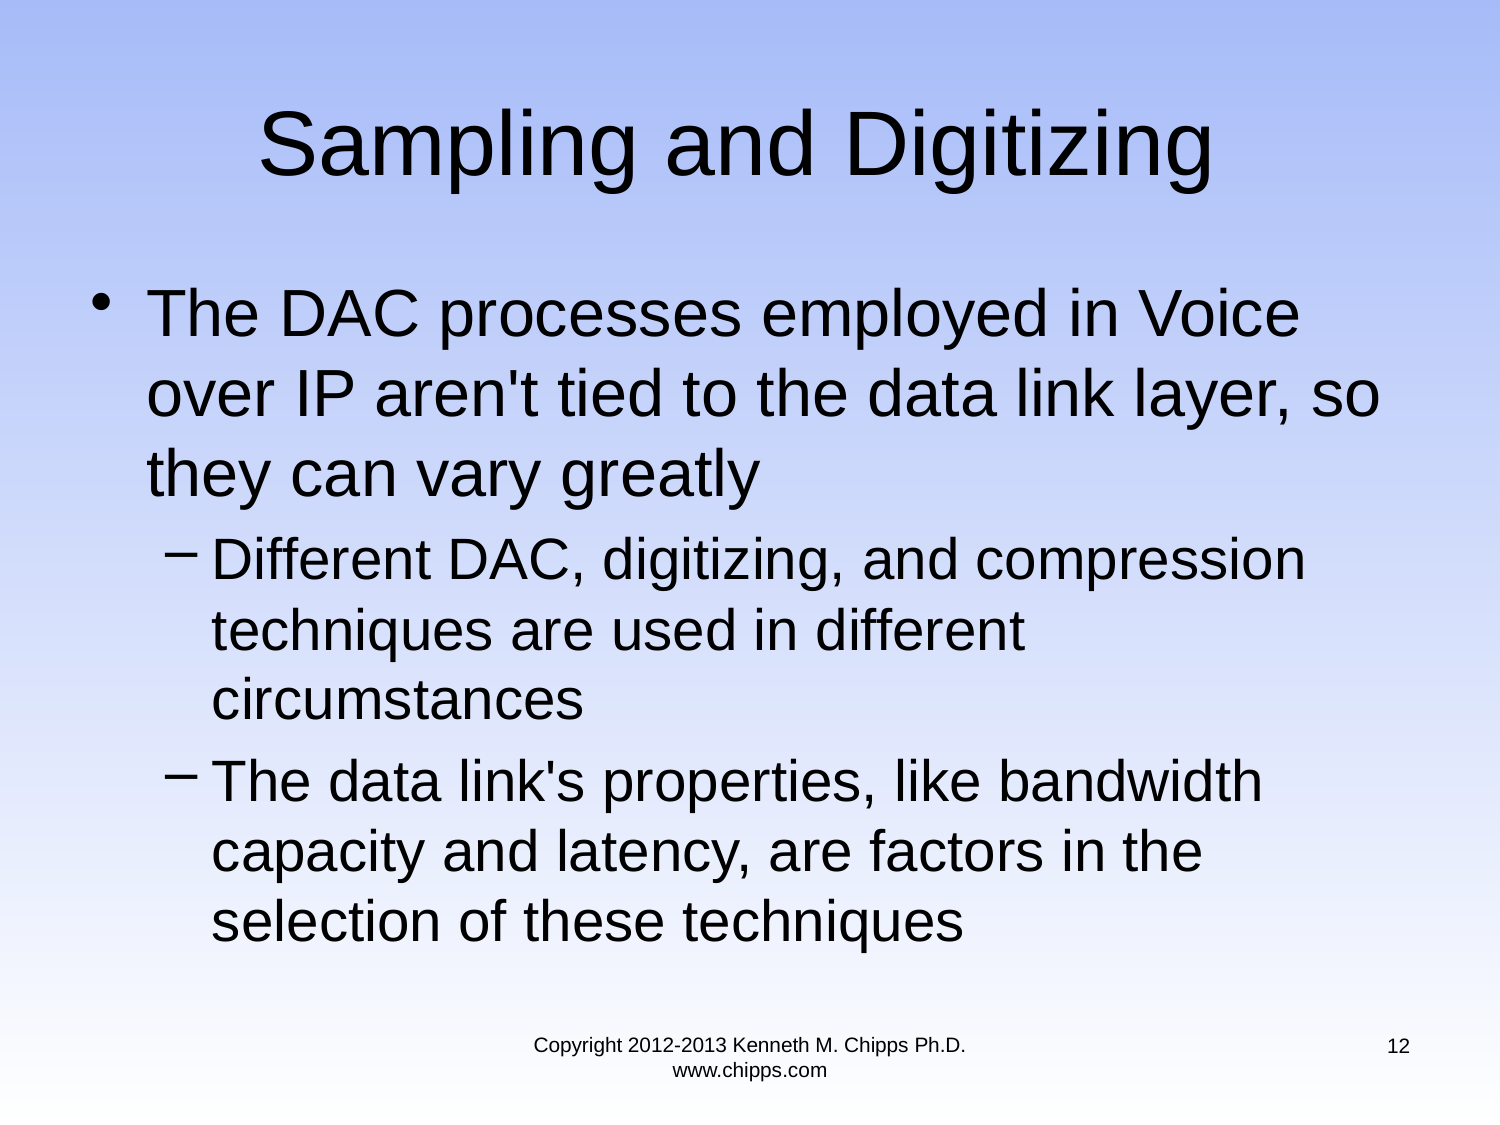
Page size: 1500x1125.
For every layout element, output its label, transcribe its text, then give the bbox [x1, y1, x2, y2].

list The DAC processes employed in Voice over IP aren't tied to the data link layer, so they can vary greatly Different DAC, digitizing, and compression techniques are used in different circumstances The data link's properties, like bandwidth capacity and latency, are factors in the selection of these techniques [75, 262, 1425, 1005]
footer Copyright 2012-2013 Kenneth M. Chipps Ph.D. www.chipps.com [449, 1024, 1051, 1103]
slide_number 12 [1074, 1024, 1426, 1104]
title Sampling and Digitizing [75, 45, 1425, 233]
